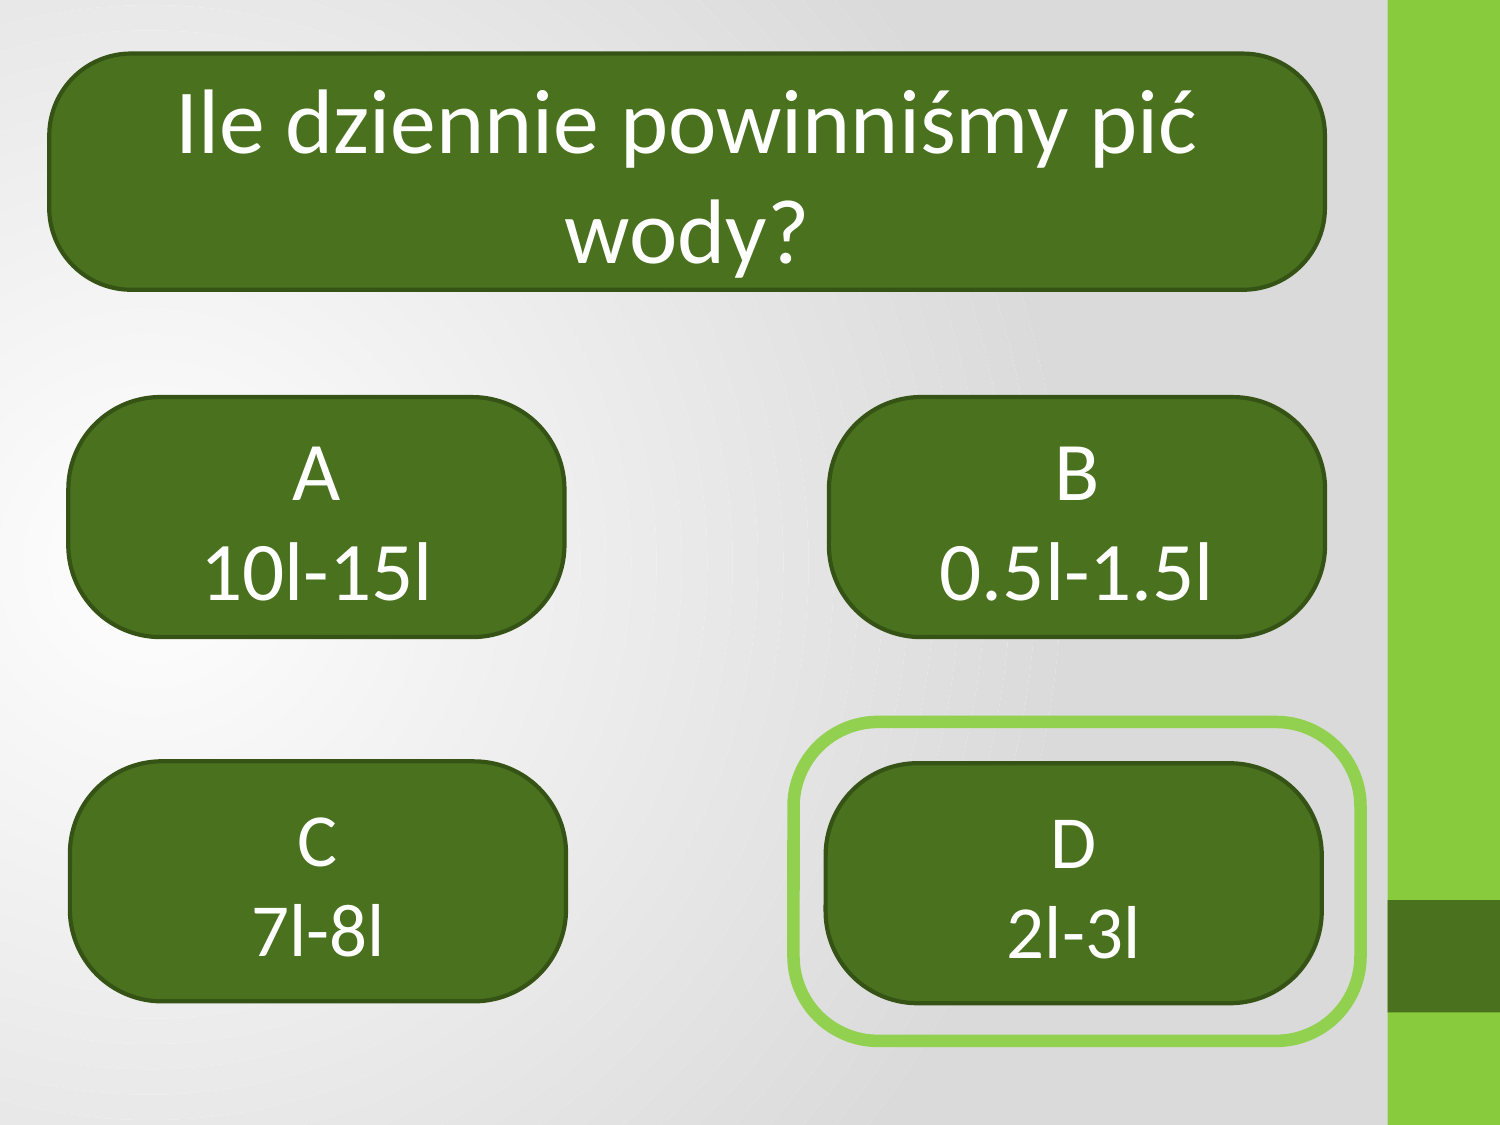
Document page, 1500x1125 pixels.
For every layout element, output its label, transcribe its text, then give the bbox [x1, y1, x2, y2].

text_box A 10l-15l [66, 394, 567, 640]
text_box C 7l-8l [67, 759, 569, 1004]
text_box [791, 719, 1363, 1044]
text_box Ile dziennie powinniśmy pić wody? [47, 51, 1328, 292]
text_box B 0.5l-1.5l [826, 394, 1328, 640]
